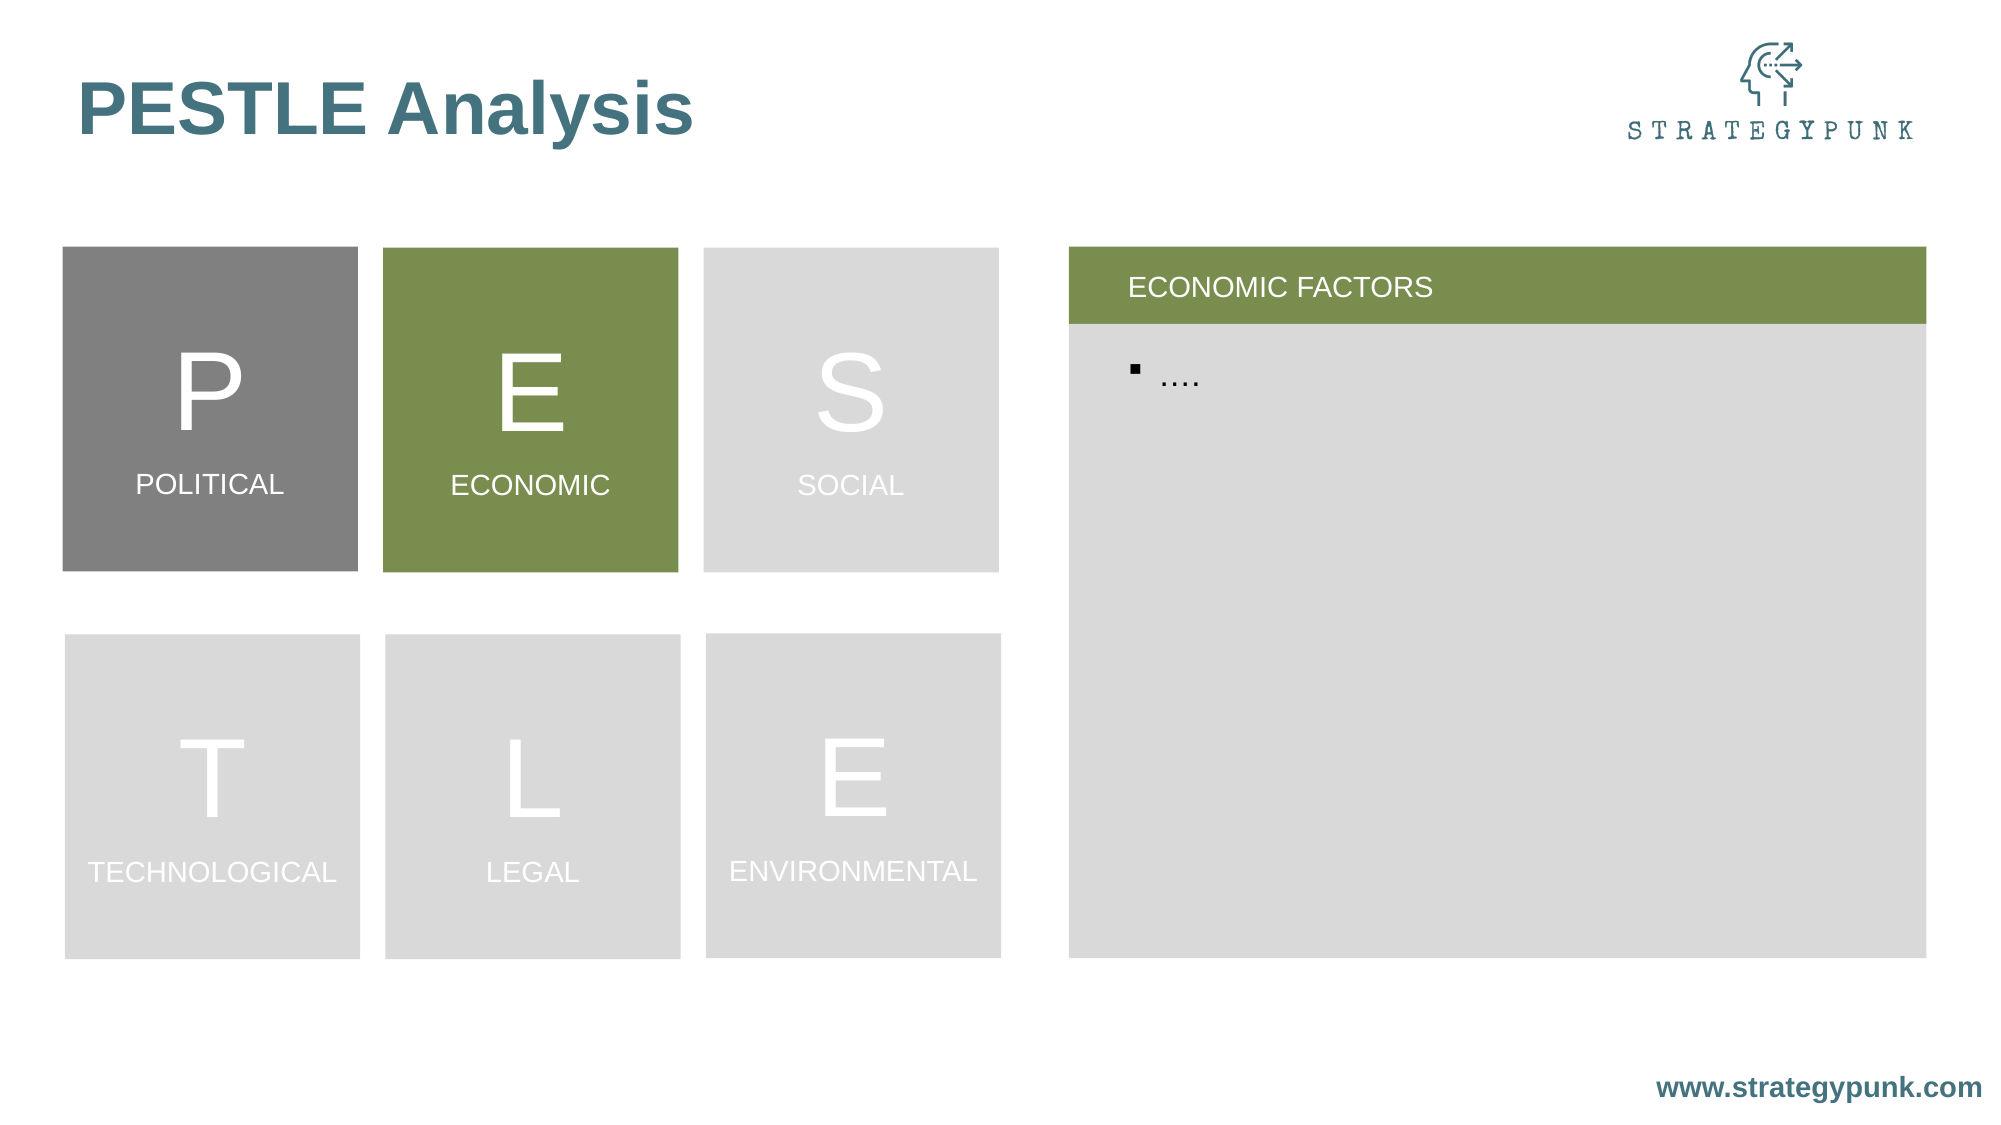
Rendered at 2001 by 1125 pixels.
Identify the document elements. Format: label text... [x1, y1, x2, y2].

text_box www.strategypunk.com [1641, 1060, 1999, 1111]
text_box S SOCIAL [703, 247, 1000, 573]
picture [1603, 18, 1931, 177]
text_box P POLITICAL [62, 246, 359, 572]
title PESTLE Analysis [62, 71, 1532, 149]
text_box L LEGAL [384, 633, 682, 960]
text_box T TECHNOLOGICAL [64, 633, 361, 960]
text_box …. [1068, 323, 1928, 959]
text_box E ENVIRONMENTAL [705, 632, 1002, 959]
text_box ECONOMIC FACTORS [1068, 246, 1928, 323]
text_box E ECONOMIC [382, 247, 679, 573]
